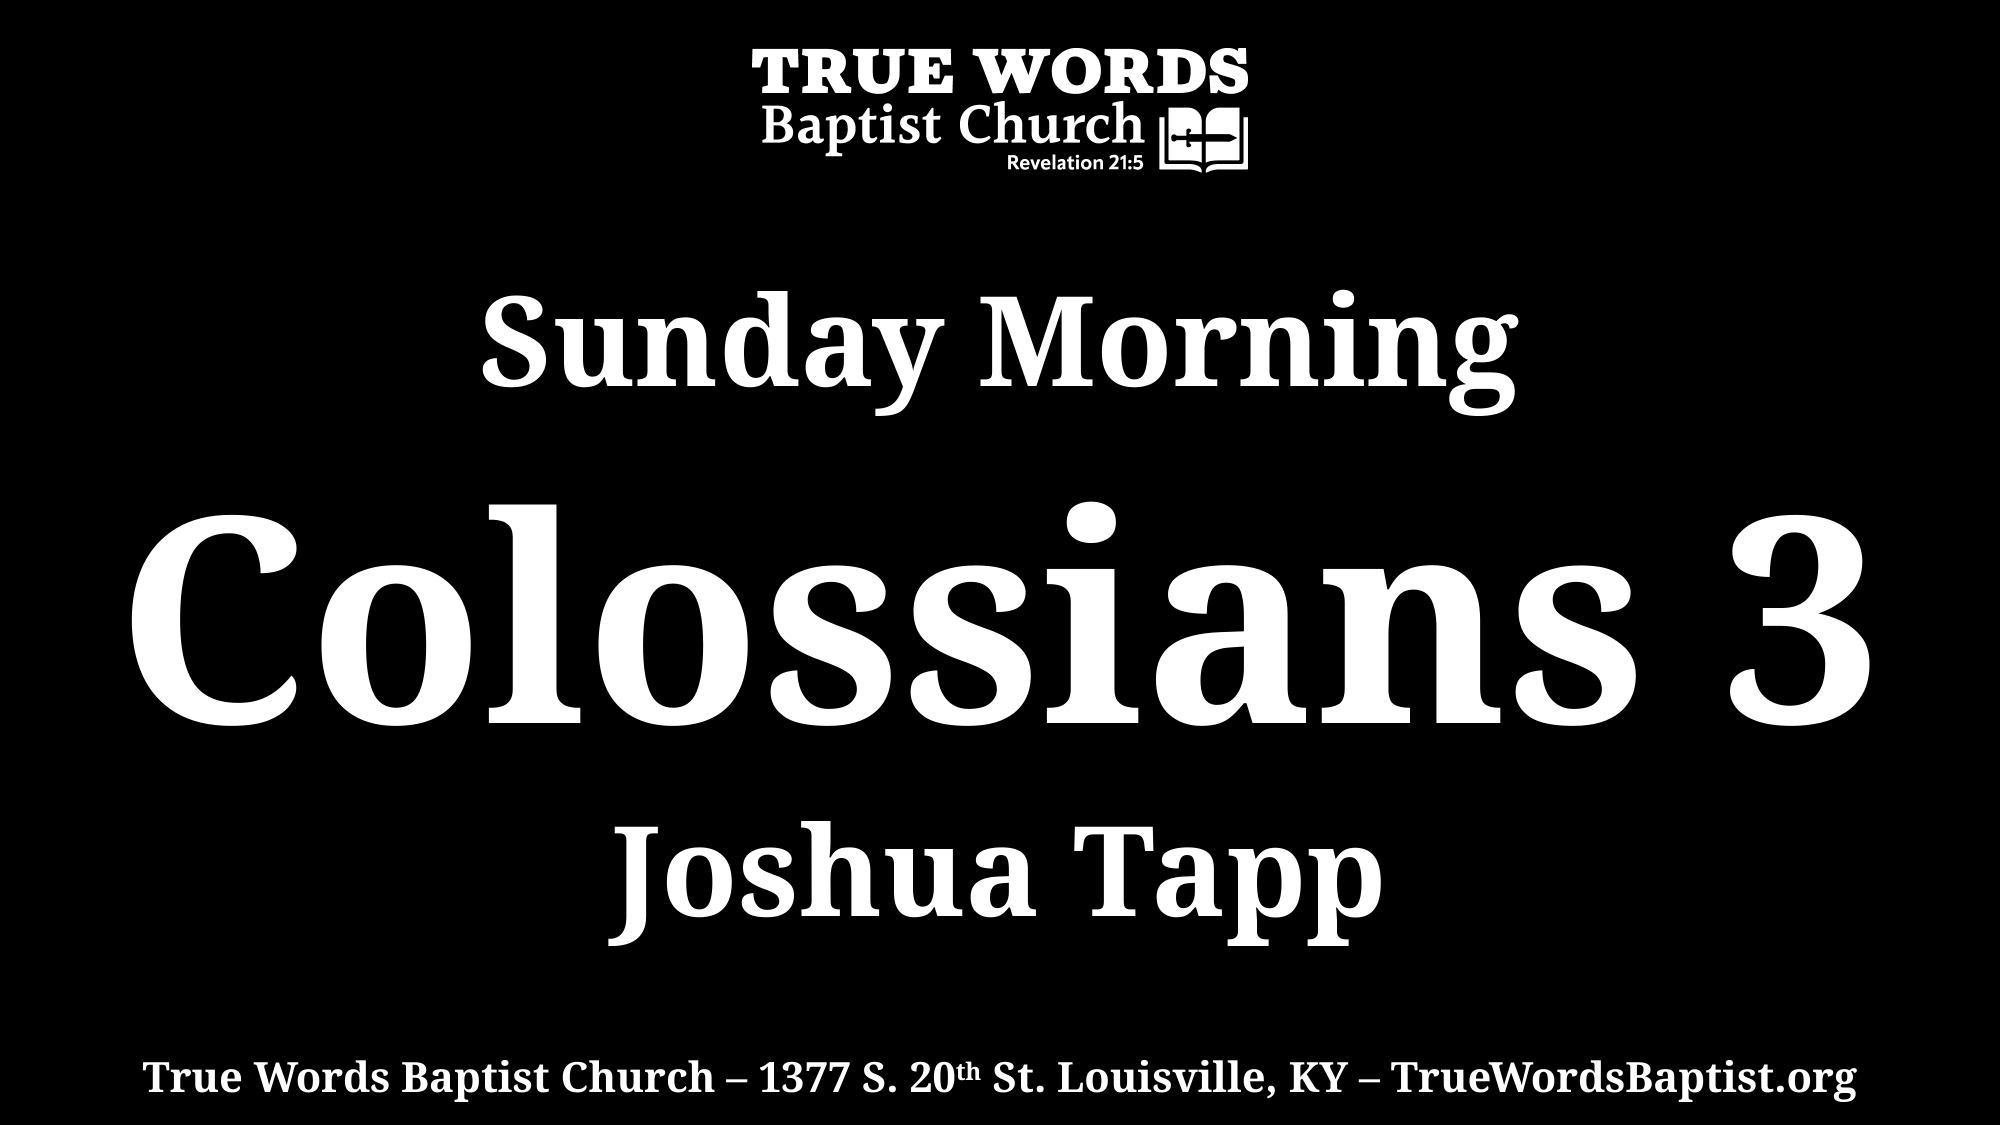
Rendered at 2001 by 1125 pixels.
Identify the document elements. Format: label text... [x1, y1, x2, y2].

picture [752, 48, 1248, 173]
text_box Sunday Morning Colossians 3 Joshua Tapp [0, 243, 2000, 949]
text_box True Words Baptist Church – 1377 S. 20th St. Louisville, KY – TrueWordsBaptist.org [0, 1043, 2000, 1109]
